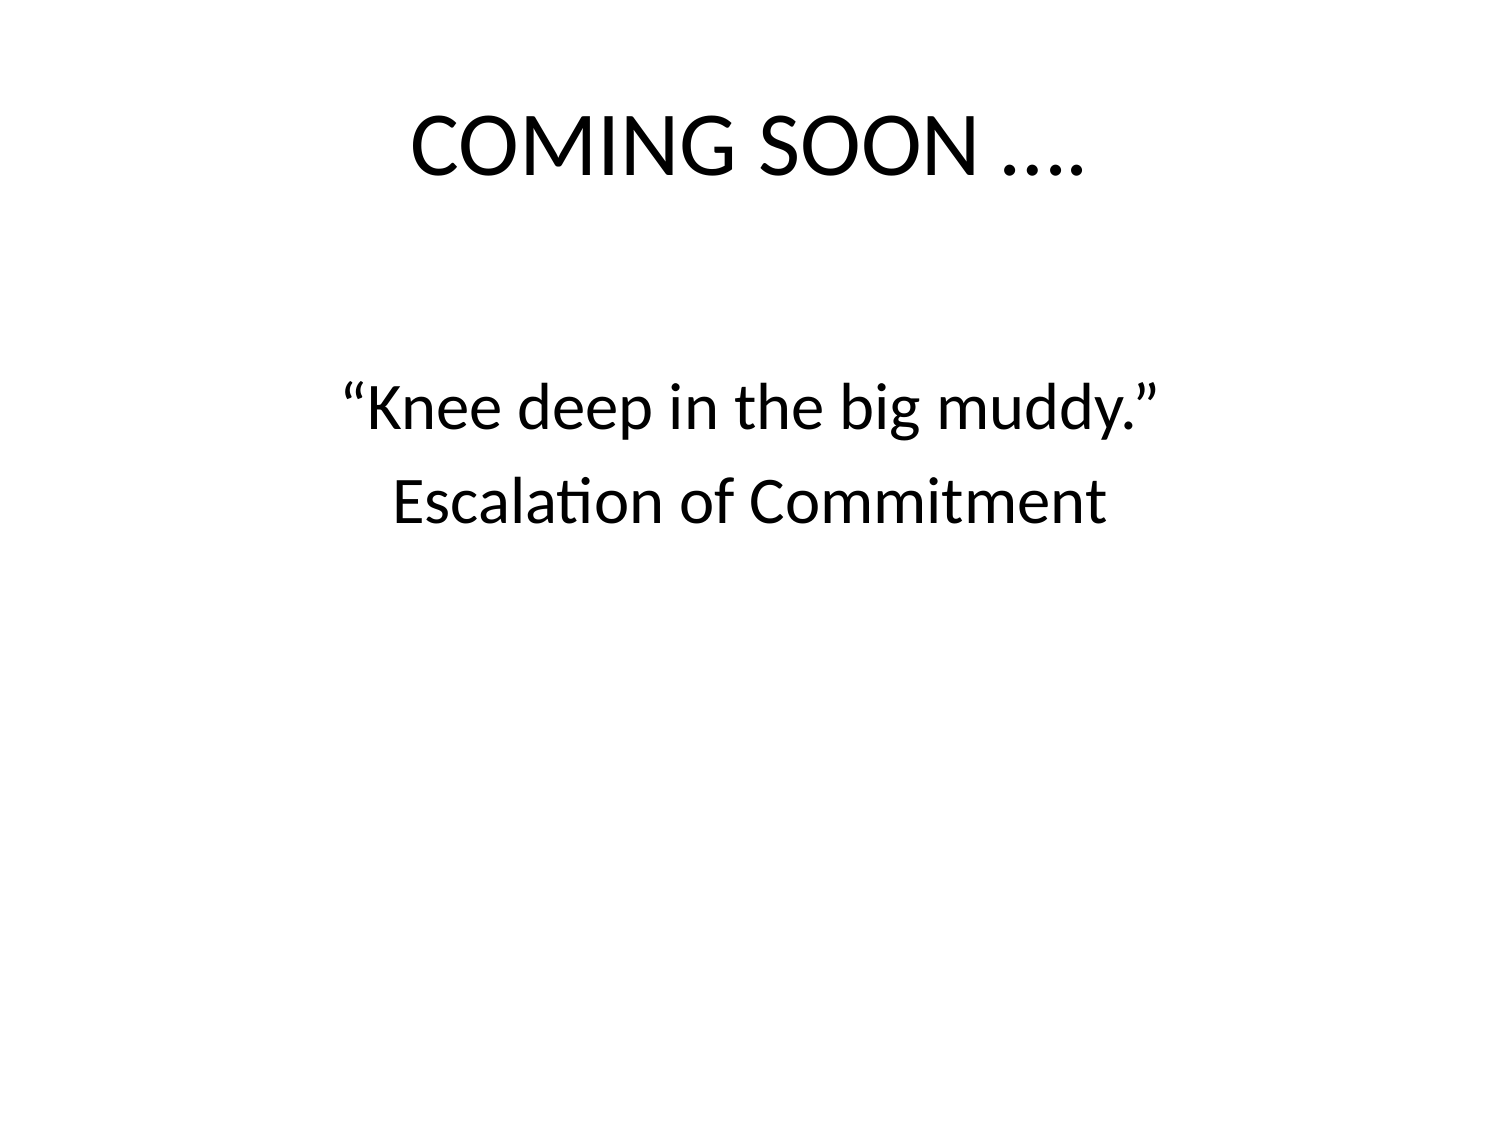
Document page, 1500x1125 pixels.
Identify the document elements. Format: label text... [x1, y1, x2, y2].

list “Knee deep in the big muddy.” Escalation of Commitment [75, 262, 1425, 1005]
title COMING SOON …. [75, 45, 1425, 233]
